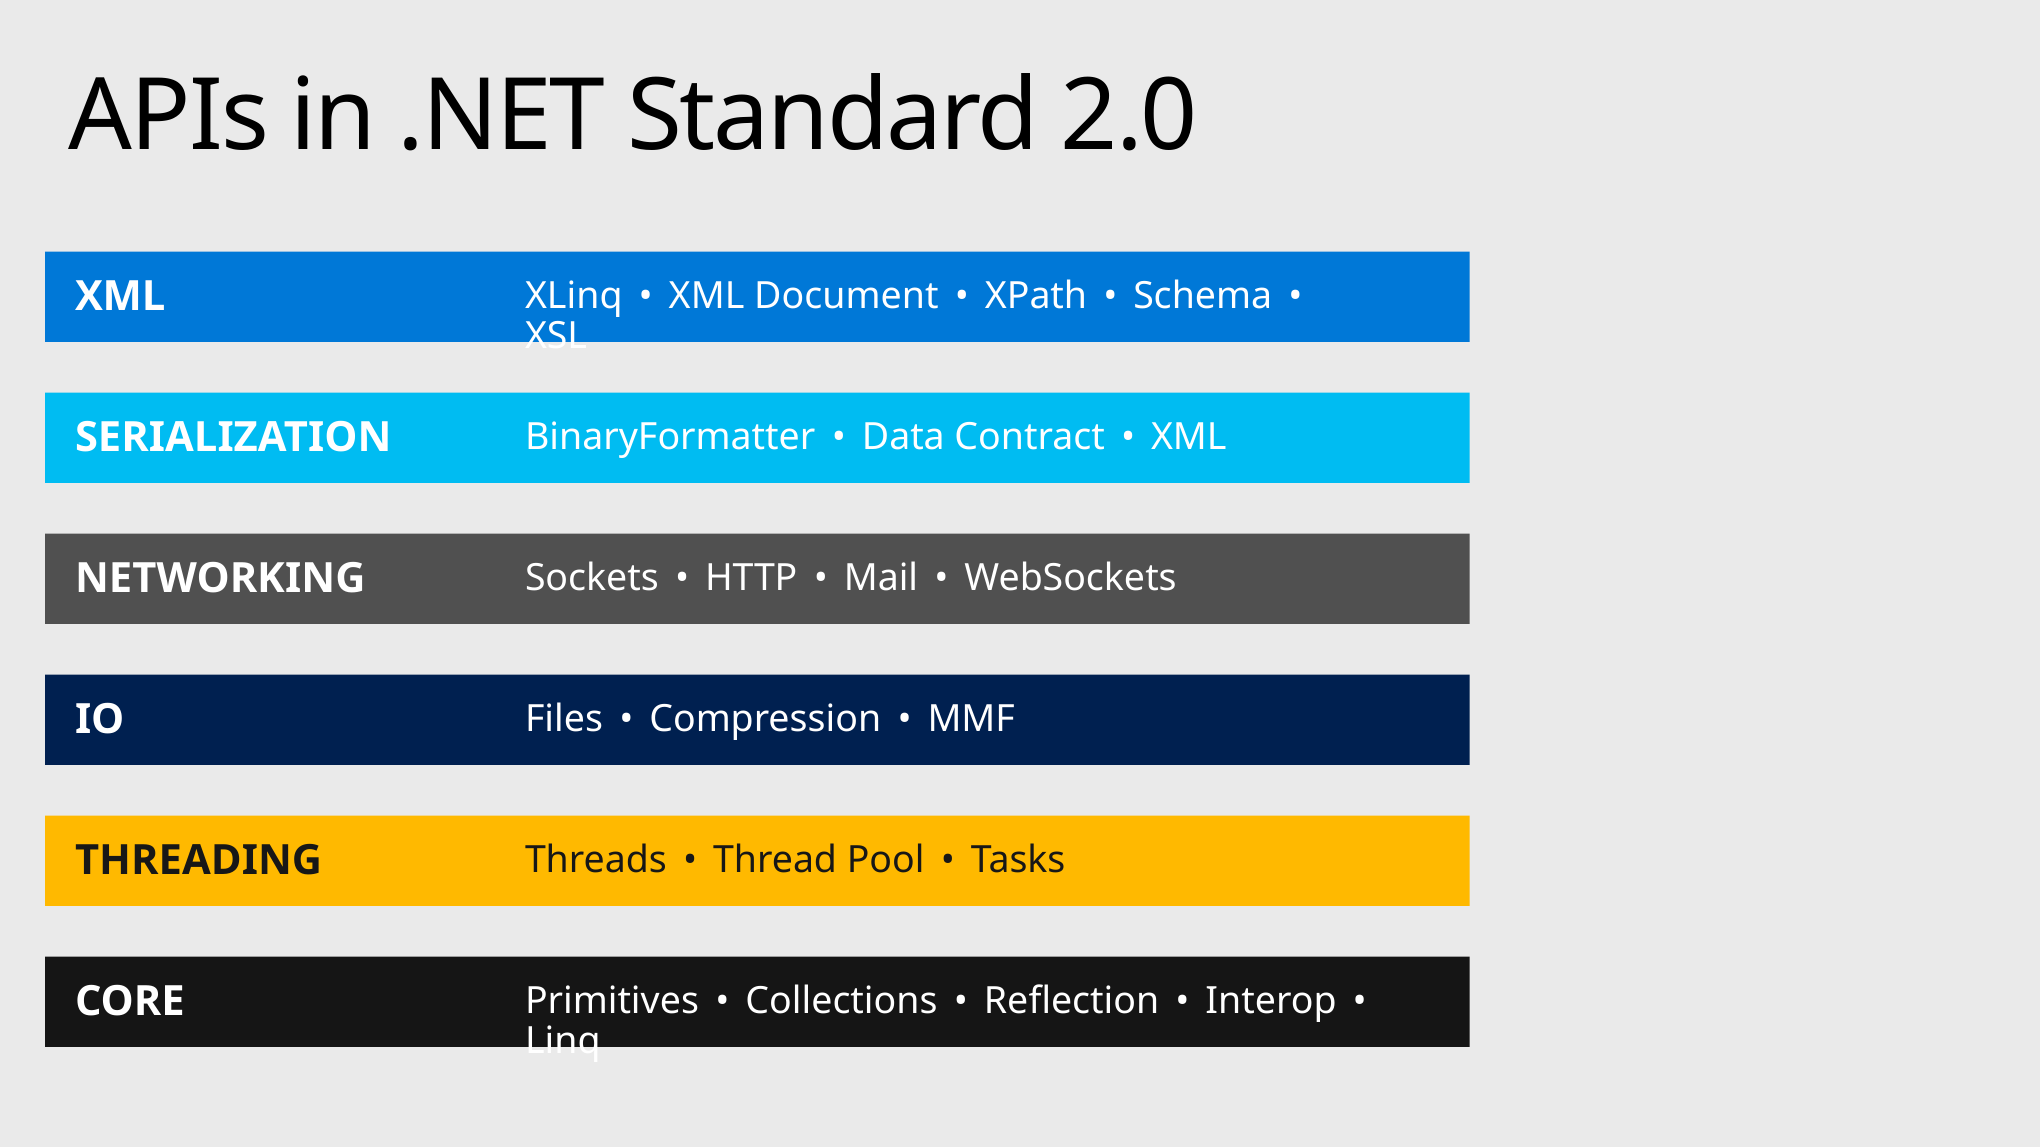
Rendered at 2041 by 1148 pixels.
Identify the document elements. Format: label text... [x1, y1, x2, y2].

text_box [44, 384, 1470, 491]
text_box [44, 807, 1470, 914]
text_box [44, 666, 1470, 773]
title APIs in .NET Standard 2.0 [45, 48, 1996, 199]
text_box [44, 525, 1470, 632]
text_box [44, 948, 1470, 1055]
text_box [44, 243, 1470, 350]
